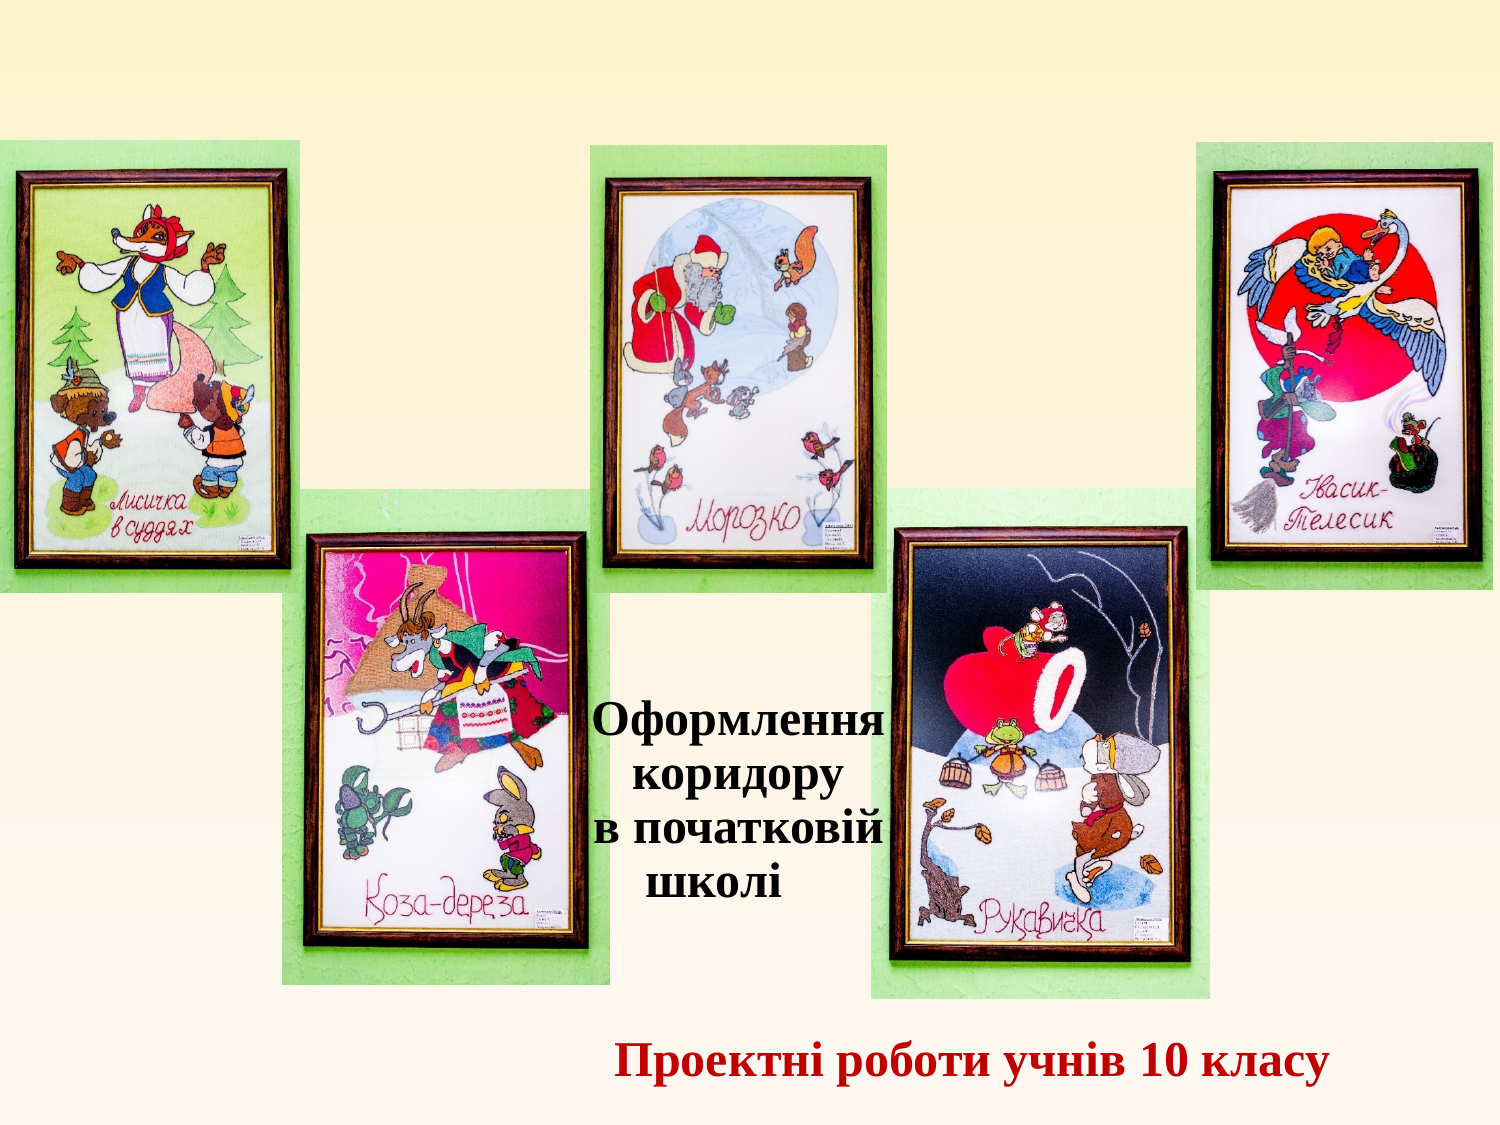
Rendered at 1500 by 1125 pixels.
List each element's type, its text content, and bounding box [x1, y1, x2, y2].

title Оформлення коридору в початковій школі [611, 702, 871, 898]
text_box Проектні роботи учнів 10 класу [599, 1019, 1345, 1094]
picture [0, 140, 1494, 999]
